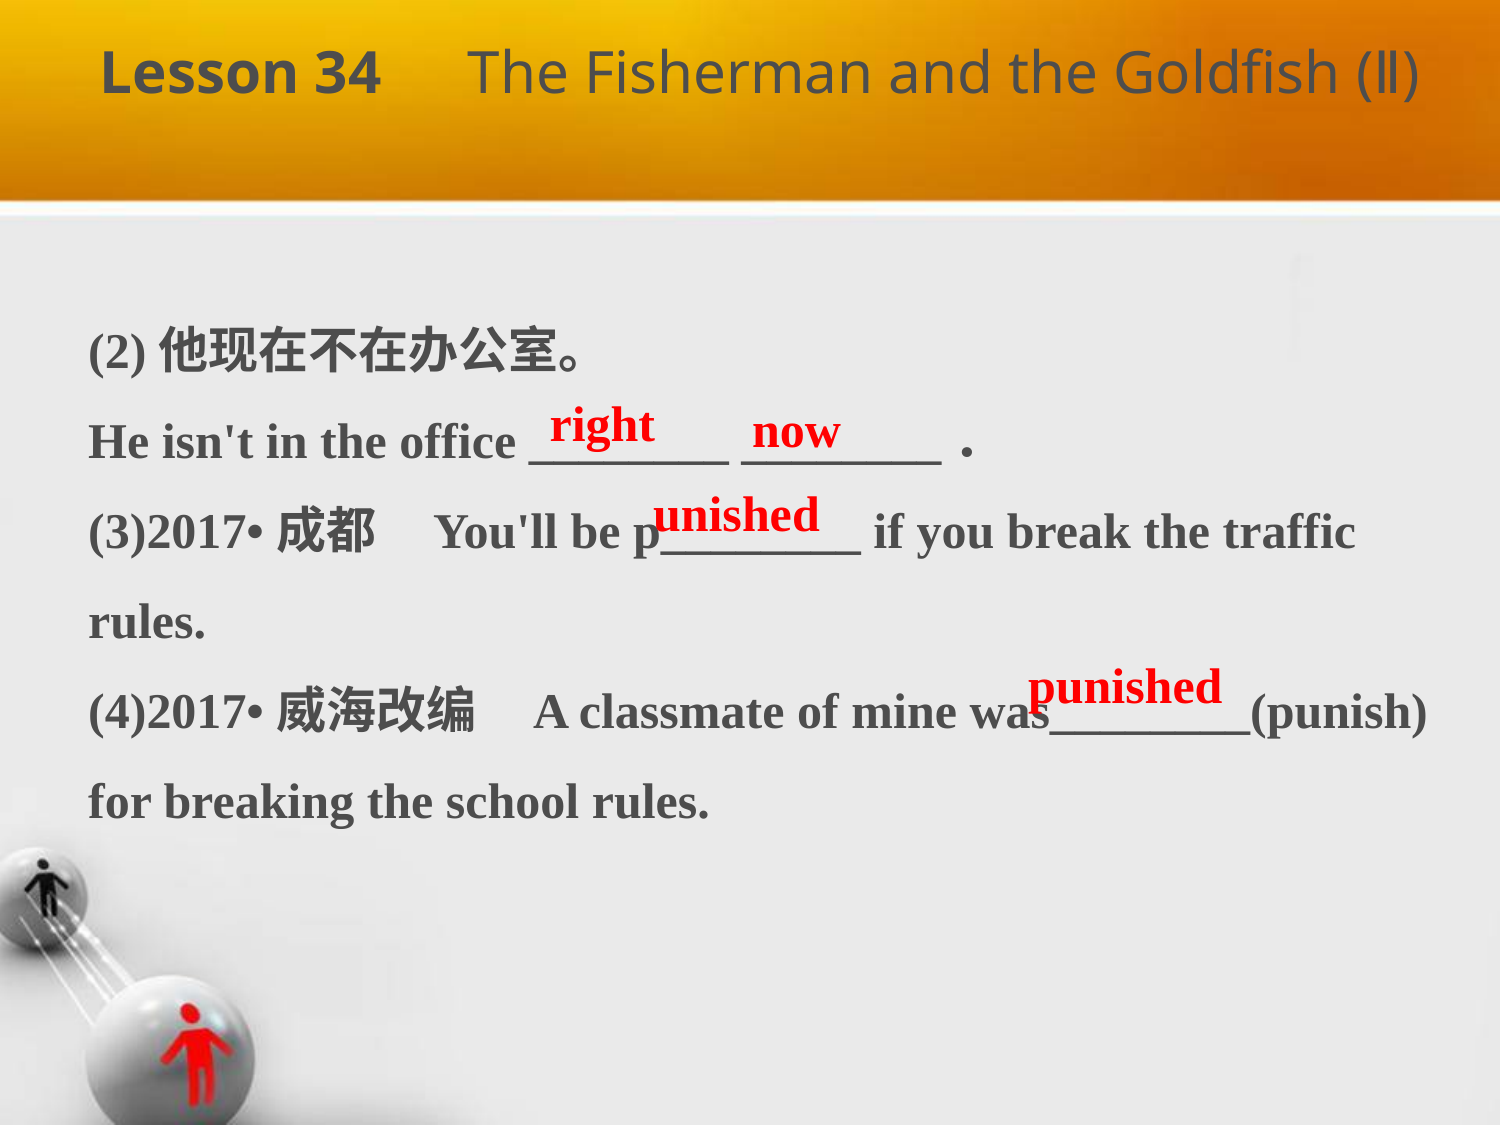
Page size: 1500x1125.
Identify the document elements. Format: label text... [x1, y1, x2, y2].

text_box unished [638, 473, 835, 549]
text_box (2)他现在不在办公室。 He isn't in the office ________ ________． (3)2017•成都 You'll be p________ if you break the traffic rules. (4)2017•威海改编 A classmate of mine was________(punish) for breaking the school rules. [73, 280, 1452, 836]
text_box now [737, 390, 856, 465]
text_box right [534, 383, 671, 459]
picture [0, 0, 1500, 1125]
text_box punished [1013, 646, 1238, 721]
text_box Lesson 34 The Fisherman and the Goldfish (Ⅱ) [85, 27, 1435, 113]
